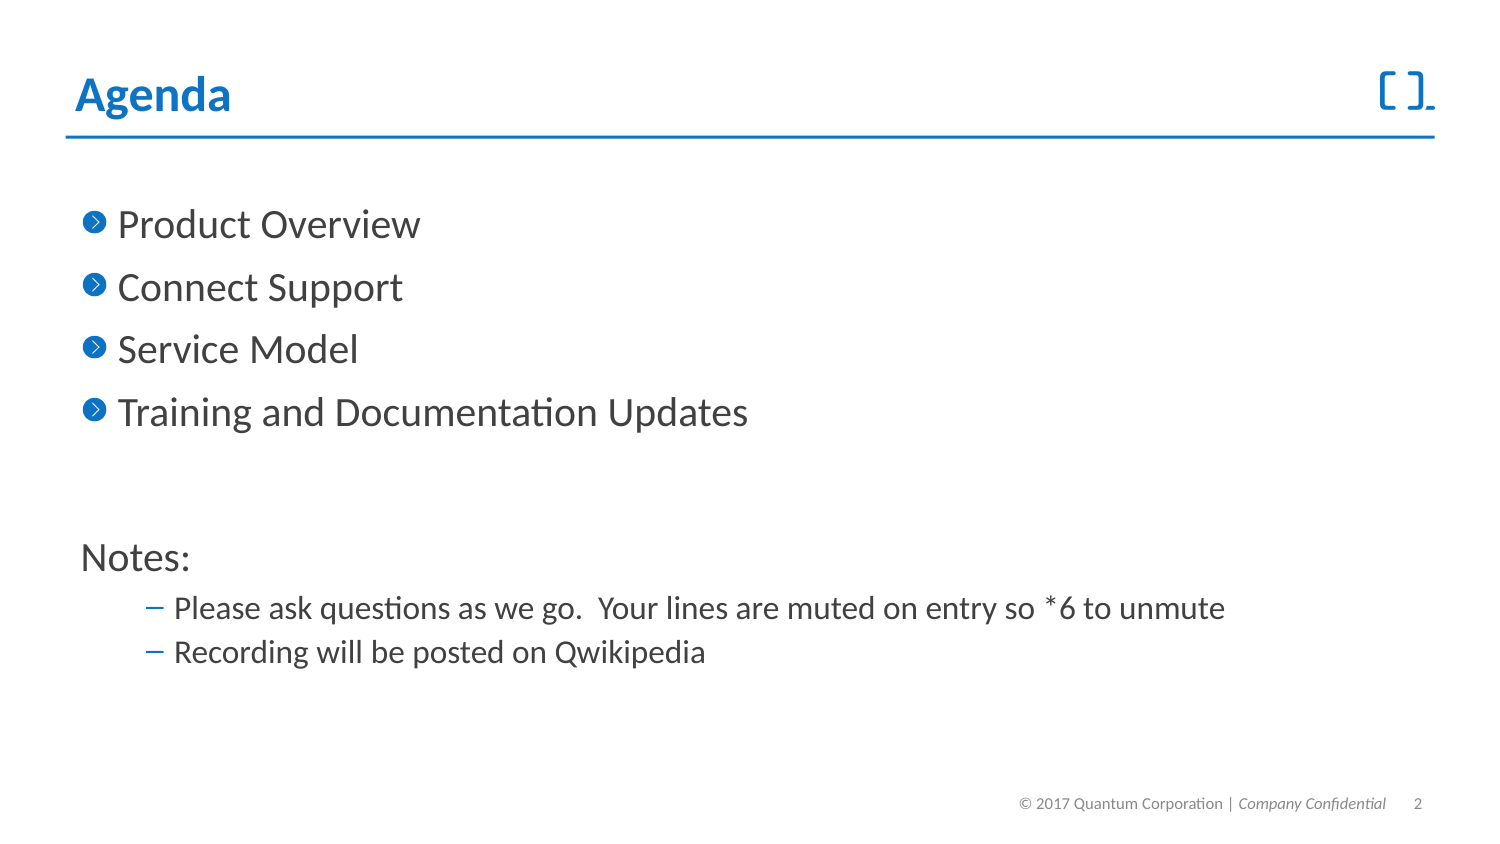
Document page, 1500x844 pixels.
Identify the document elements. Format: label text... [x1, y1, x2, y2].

picture [80, 270, 109, 299]
picture [80, 333, 109, 361]
picture [80, 208, 109, 236]
picture [80, 395, 109, 424]
list Product Overview Connect Support Service Model Training and Documentation Updates Notes: Please ask questions as we go. Your lines are muted on entry so *6 to unmute Recording will be posted on Qwikipedia [65, 196, 1425, 754]
picture [1380, 71, 1435, 110]
title Agenda [60, 8, 1350, 122]
